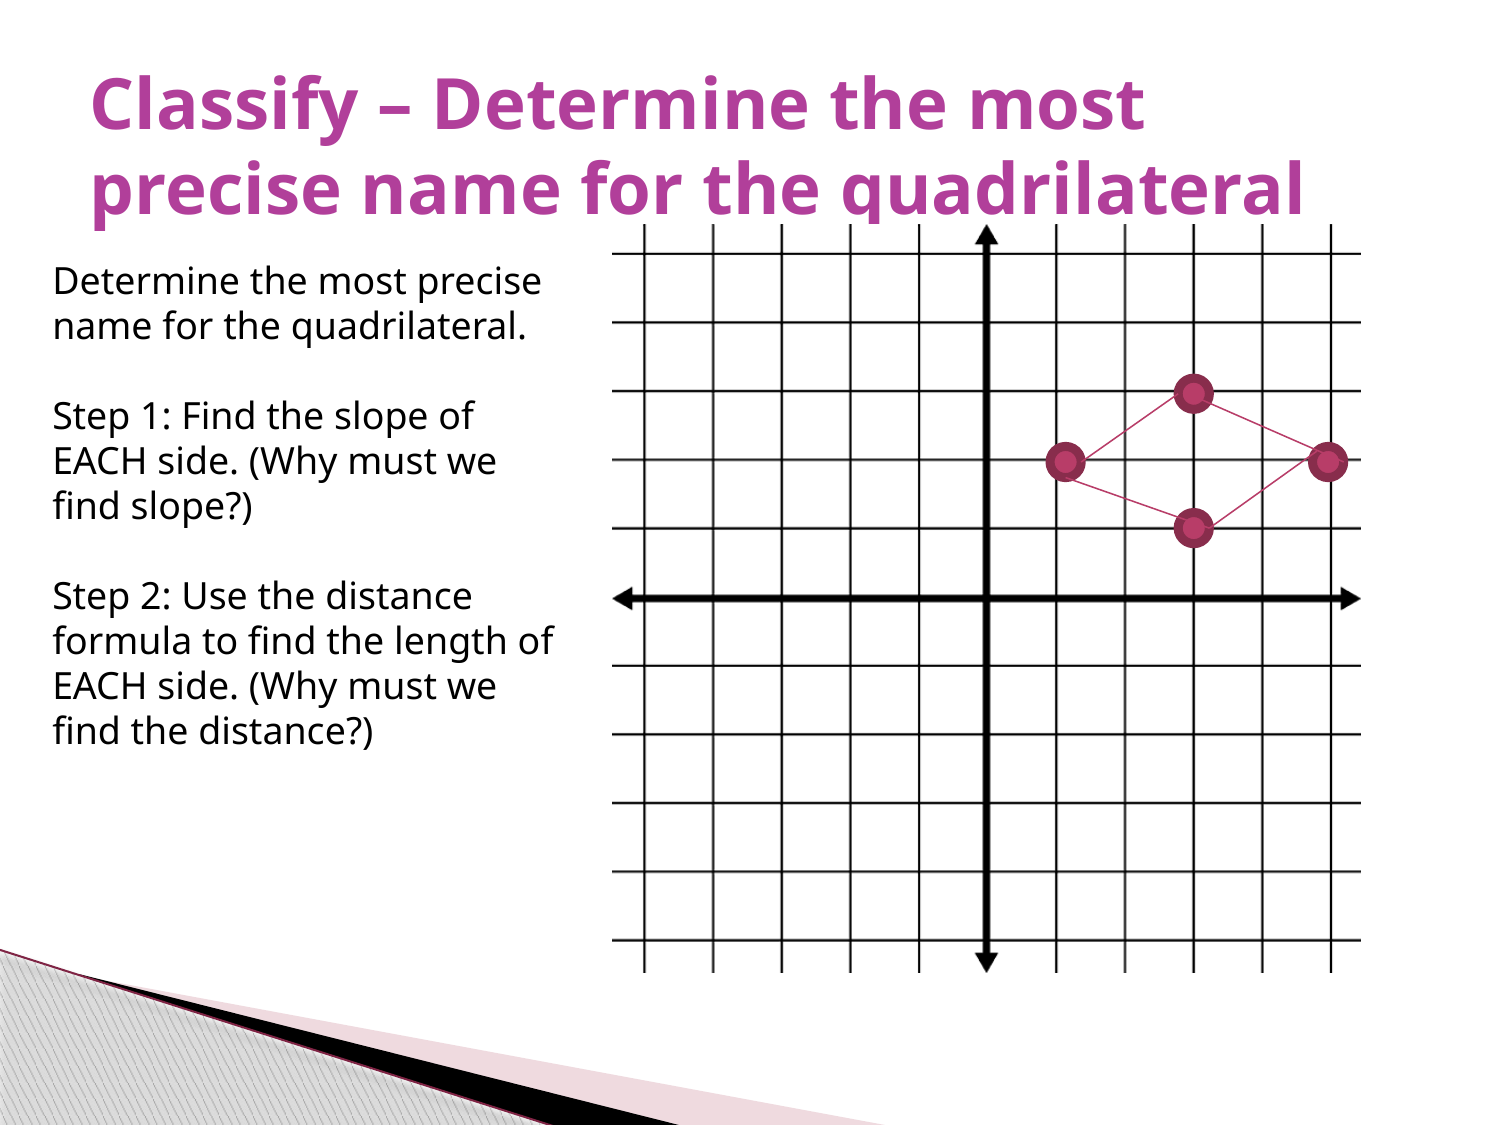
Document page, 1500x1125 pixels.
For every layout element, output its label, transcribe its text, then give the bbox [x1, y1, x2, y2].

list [612, 224, 1361, 974]
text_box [1065, 477, 1203, 529]
text_box Determine the most precise name for the quadrilateral. Step 1: Find the slope of EACH side. (Why must we find slope?) Step 2: Use the distance formula to find the length of EACH side. (Why must we find the distance?) [37, 249, 588, 760]
title Classify – Determine the most precise name for the quadrilateral [75, 50, 1425, 238]
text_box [1209, 450, 1318, 529]
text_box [1080, 393, 1179, 463]
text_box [1198, 398, 1345, 463]
